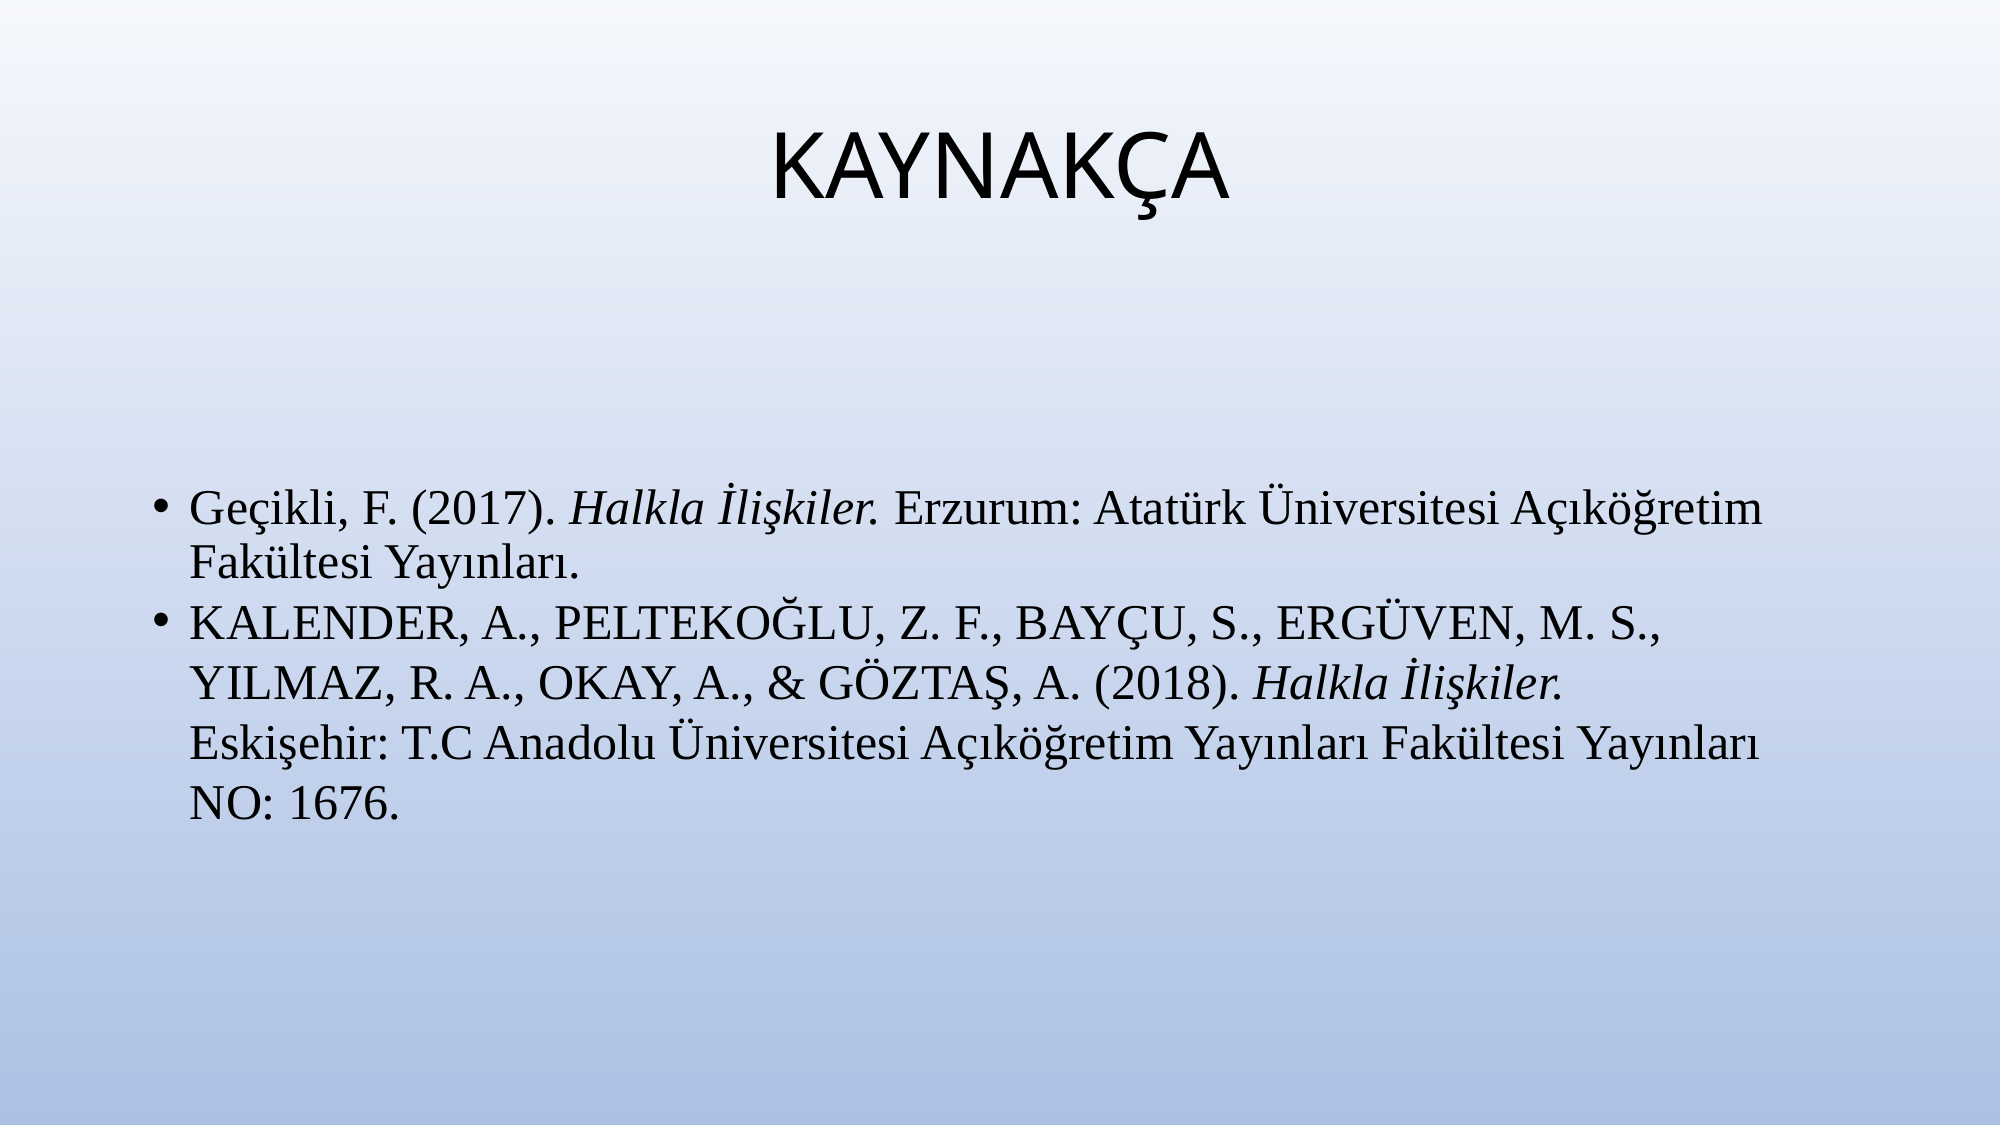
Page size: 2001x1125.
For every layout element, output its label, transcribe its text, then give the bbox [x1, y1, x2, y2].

title KAYNAKÇA [137, 59, 1863, 278]
list Geçikli, F. (2017). Halkla İlişkiler. Erzurum: Atatürk Üniversitesi Açıköğretim Fakültesi Yayınları. KALENDER, A., PELTEKOĞLU, Z. F., BAYÇU, S., ERGÜVEN, M. S., YILMAZ, R. A., OKAY, A., & GÖZTAŞ, A. (2018). Halkla İlişkiler. Eskişehir: T.C Anadolu Üniversitesi Açıköğretim Yayınları Fakültesi Yayınları NO: 1676. [137, 308, 1785, 1004]
